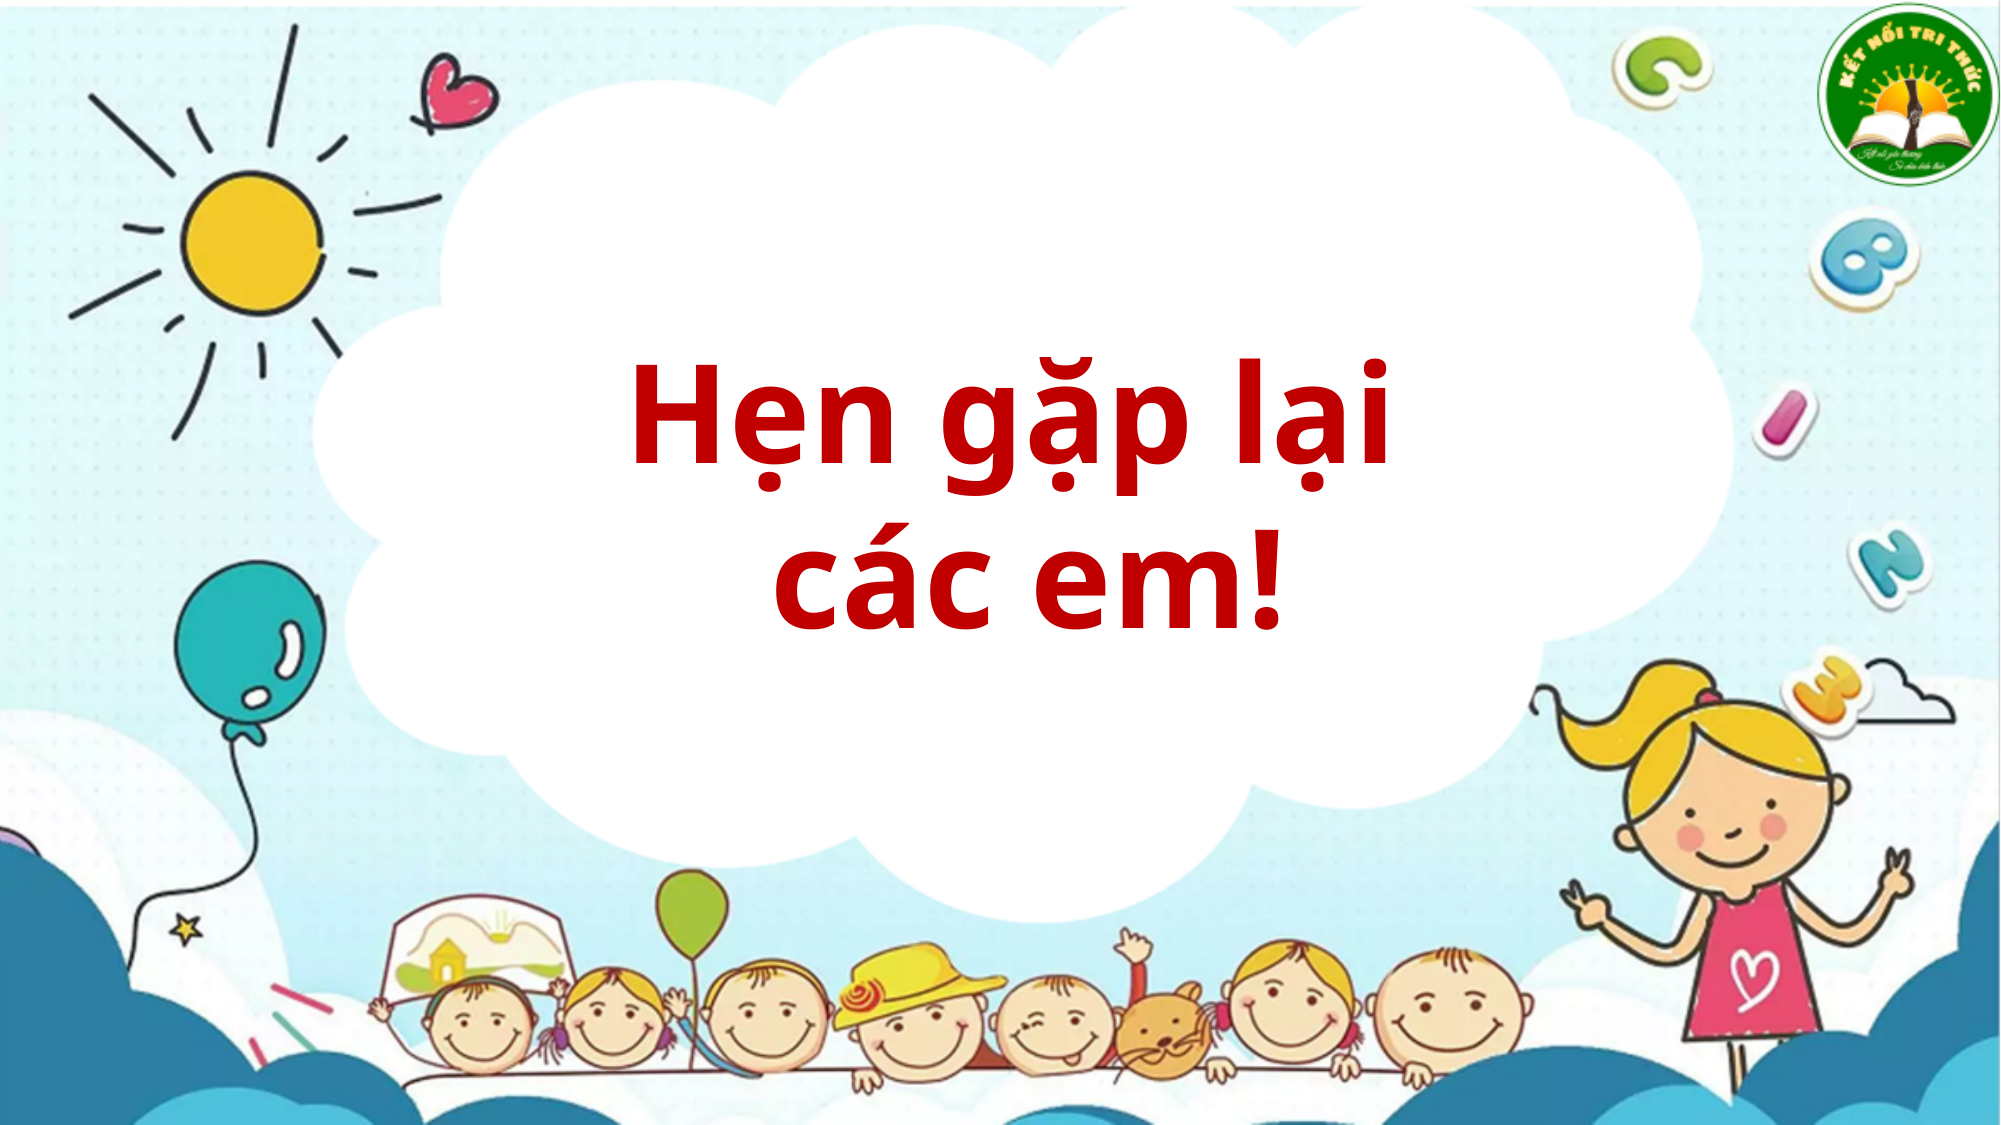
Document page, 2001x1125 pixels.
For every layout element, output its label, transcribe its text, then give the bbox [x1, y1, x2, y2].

picture [0, 0, 2001, 1125]
text_box Hẹn gặp lại các em! [389, 318, 1668, 664]
